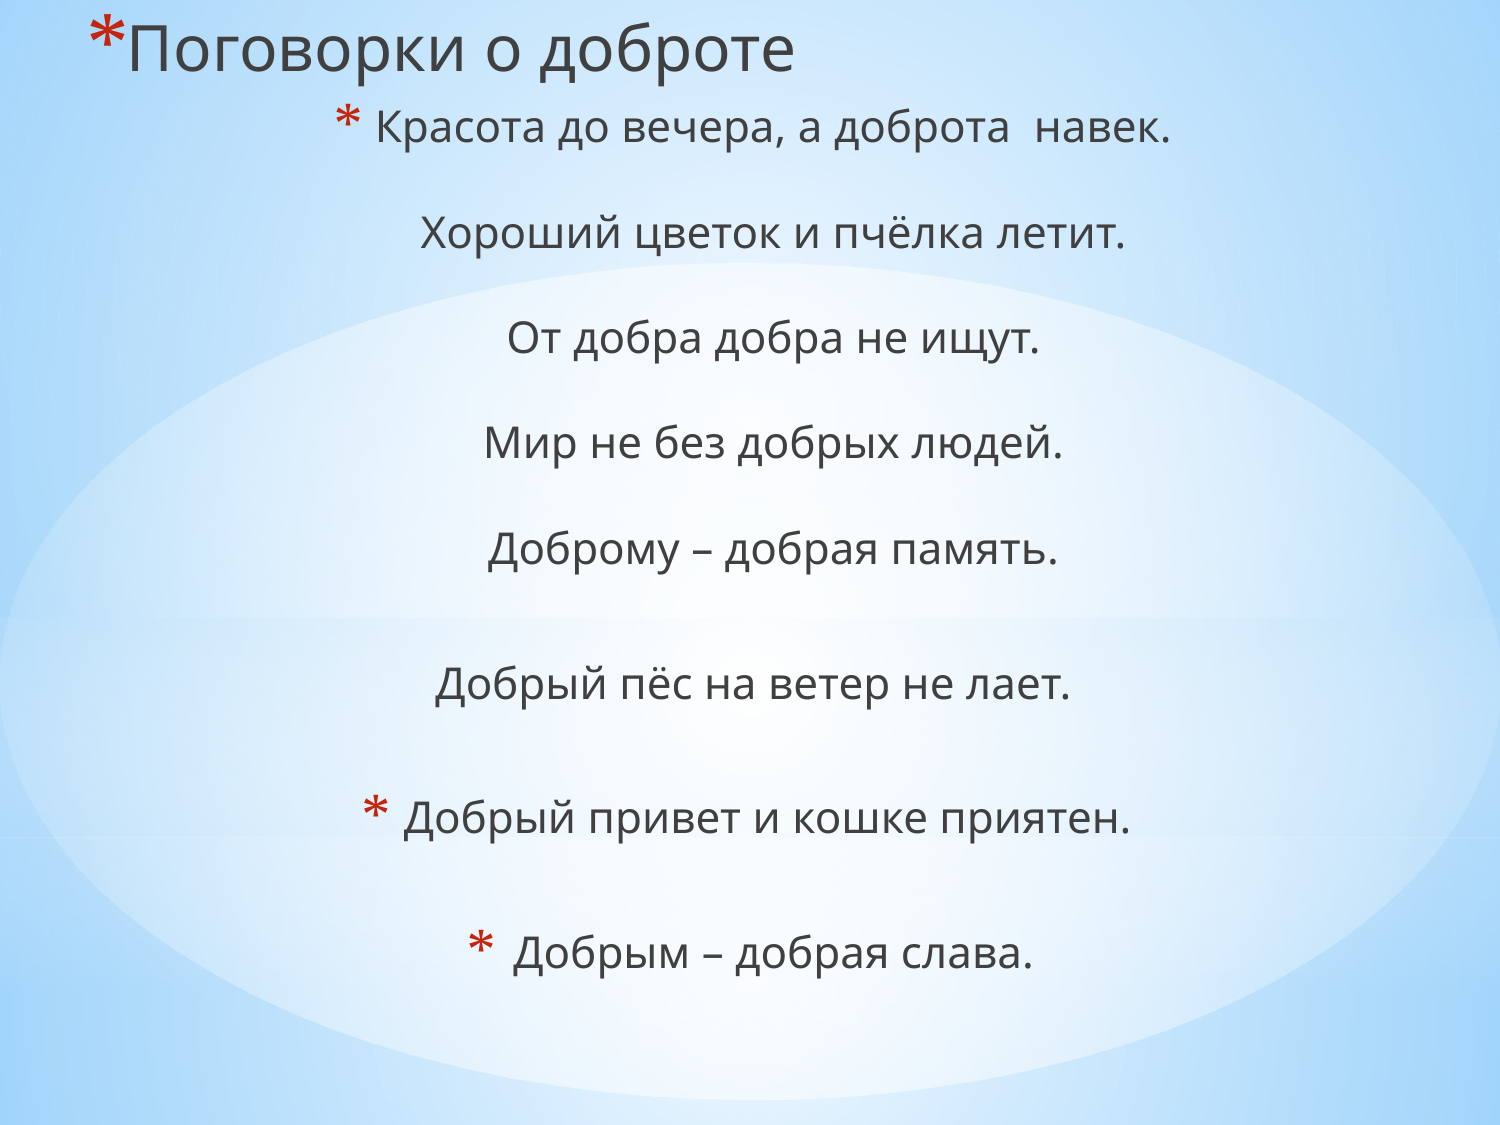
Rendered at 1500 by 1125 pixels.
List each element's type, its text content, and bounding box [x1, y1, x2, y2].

list Поговорки о доброте Красота до вечера, а доброта навек. Хороший цветок и пчёлка летит. От добра добра не ищут. Мир не без добрых людей. Доброму – добрая память. Добрый пёс на ветер не лает. Добрый привет и кошке приятен. Добрым – добрая слава. [64, 0, 1447, 1094]
